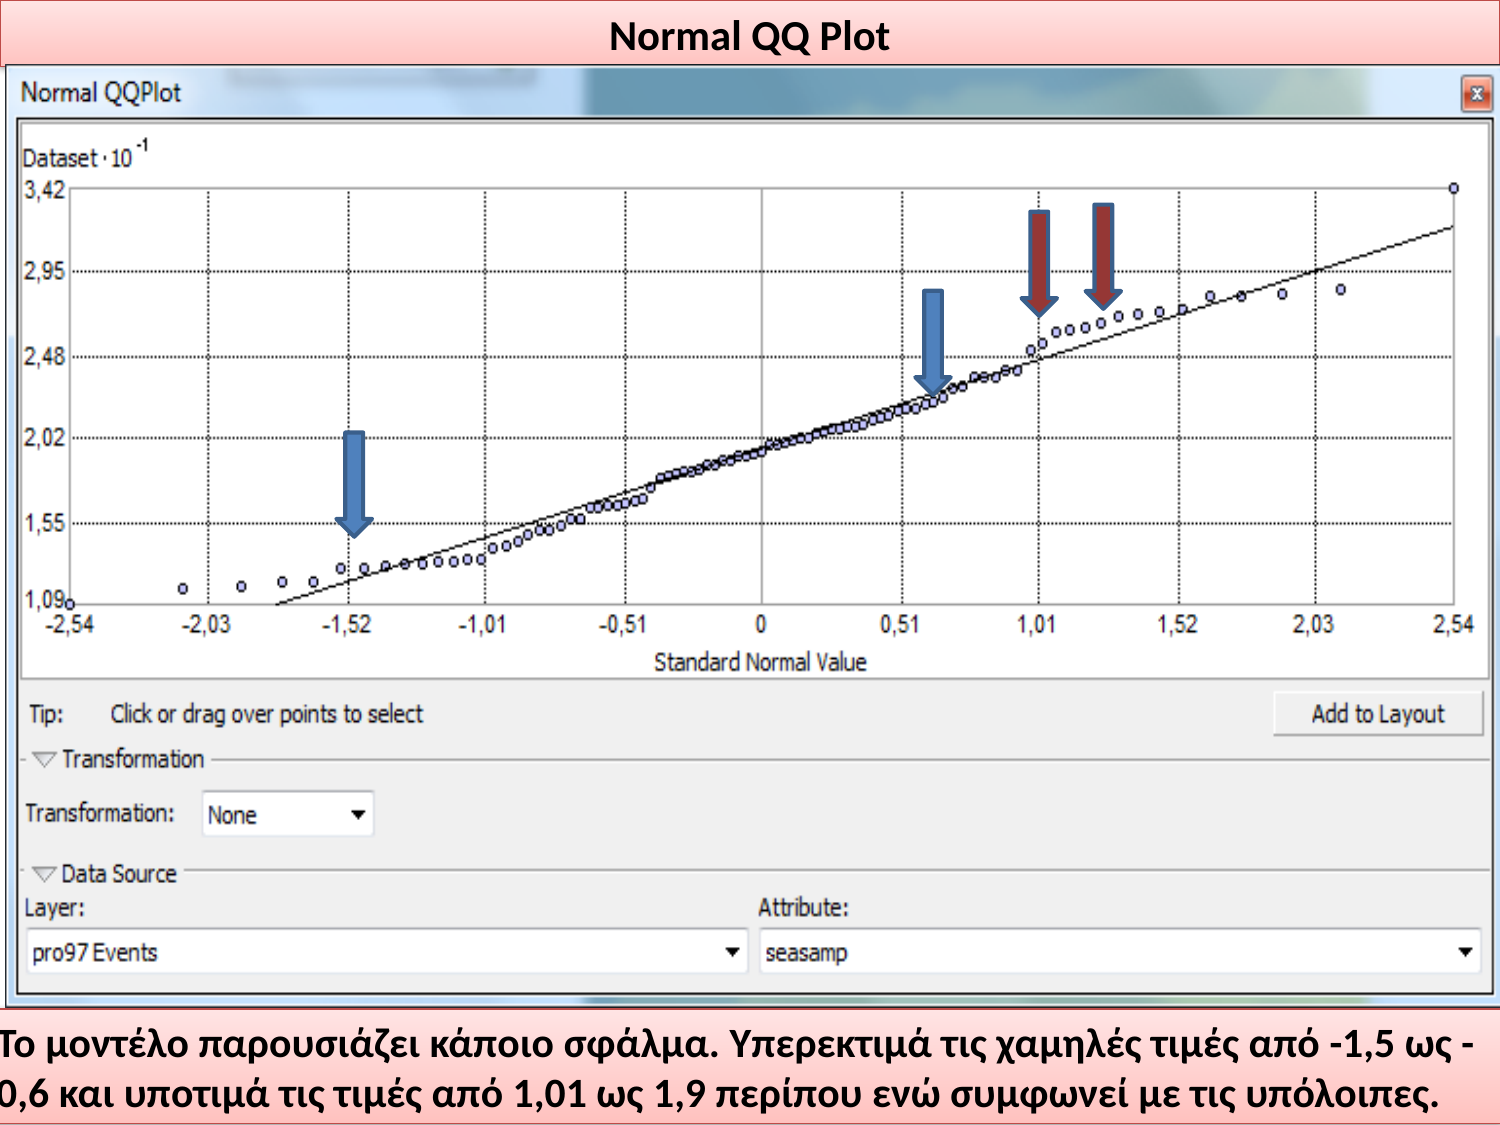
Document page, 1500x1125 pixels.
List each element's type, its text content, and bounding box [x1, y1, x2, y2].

picture [5, 64, 1500, 1010]
text_box Το μοντέλο παρουσιάζει κάποιο σφάλμα. Υπερεκτιμά τις χαμηλές τιμές από -1,5 ως -0,6 και υποτιμά τις τιμές από 1,01 ως 1,9 περίπου ενώ συμφωνεί με τις υπόλοιπες. [0, 1008, 1500, 1124]
title Normal QQ Plot [0, 0, 1500, 67]
